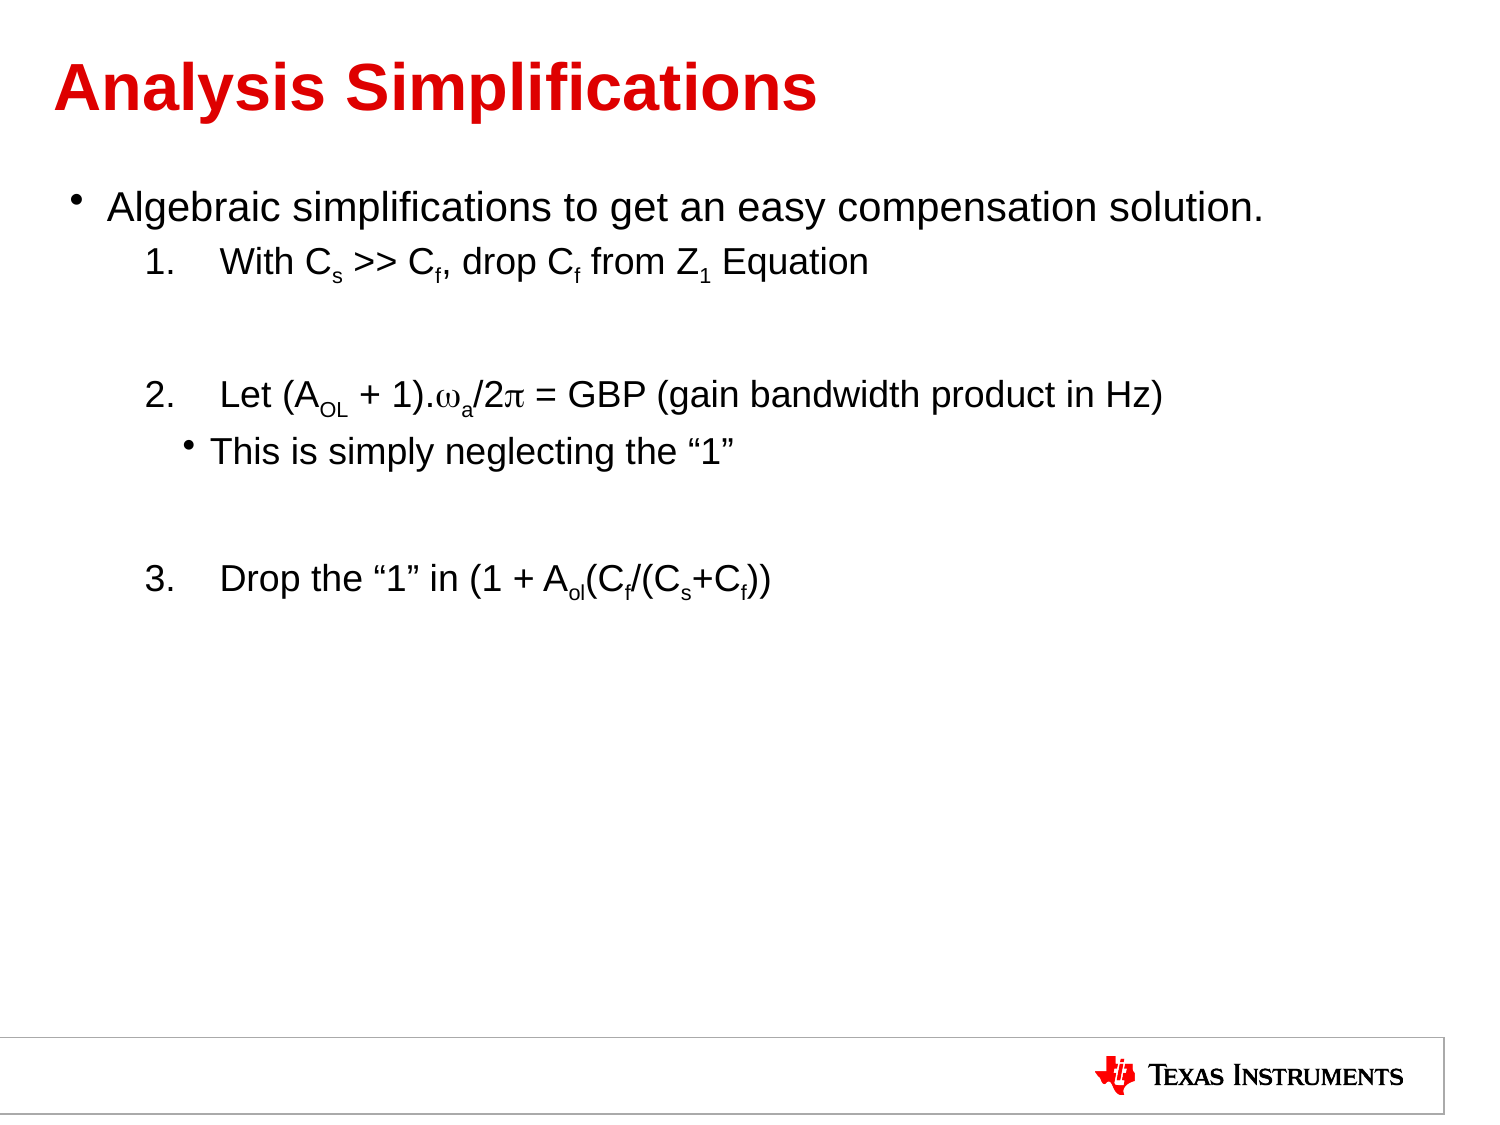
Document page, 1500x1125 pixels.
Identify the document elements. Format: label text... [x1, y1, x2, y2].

title Analysis Simplifications [37, 23, 1426, 158]
list Algebraic simplifications to get an easy compensation solution. With Cs >> Cf, drop Cf from Z1 Equation Let (AOL + 1).wa/2 = GBP (gain bandwidth product in Hz) This is simply neglecting the “1” Drop the “1” in (1 + Aol(Cf/(Cs+Cf)) [54, 171, 1444, 984]
picture [1095, 1056, 1403, 1095]
